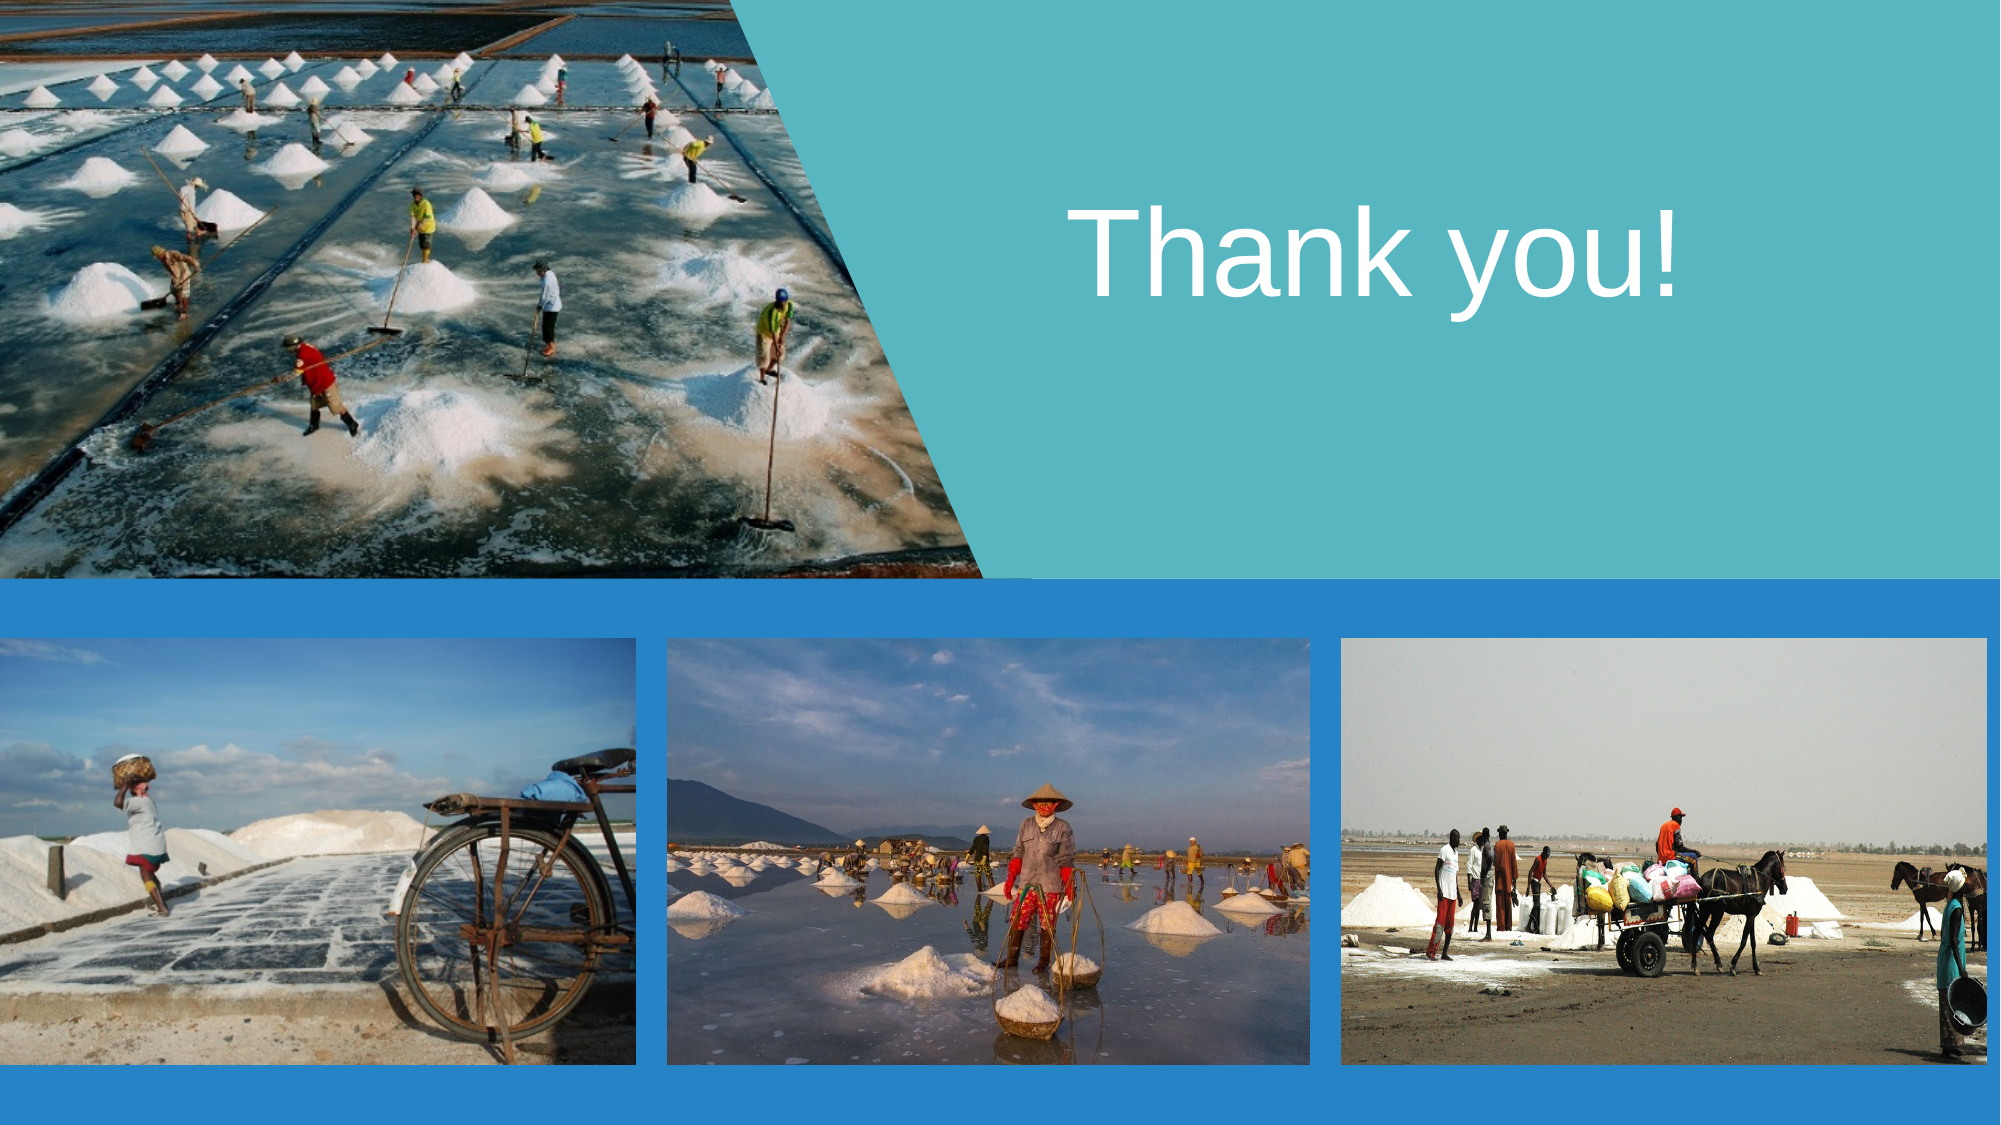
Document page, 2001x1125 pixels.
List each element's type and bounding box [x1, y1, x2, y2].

picture [0, 0, 982, 578]
picture [1341, 638, 1987, 1065]
picture [0, 638, 636, 1065]
picture [667, 638, 1310, 1065]
